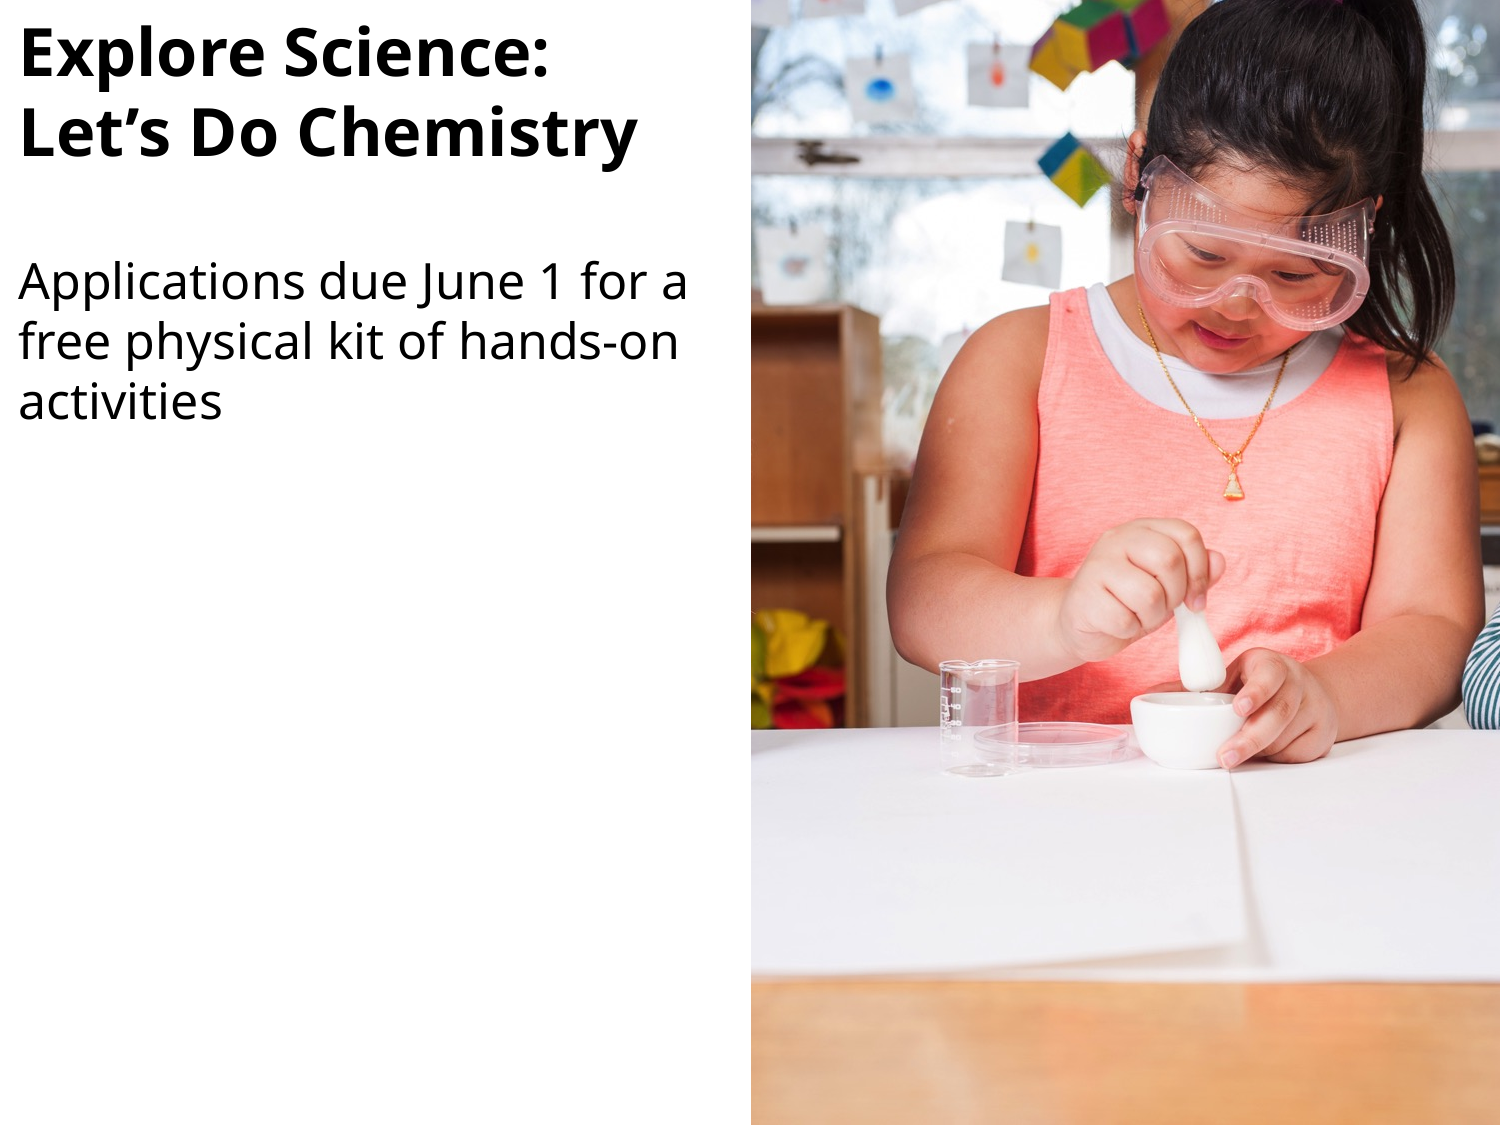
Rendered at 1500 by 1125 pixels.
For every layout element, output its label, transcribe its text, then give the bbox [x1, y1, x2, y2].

text_box Explore Science: Let’s Do Chemistry Applications due June 1 for a free physical kit of hands-on activities [3, 2, 747, 757]
picture [751, 0, 1500, 1125]
